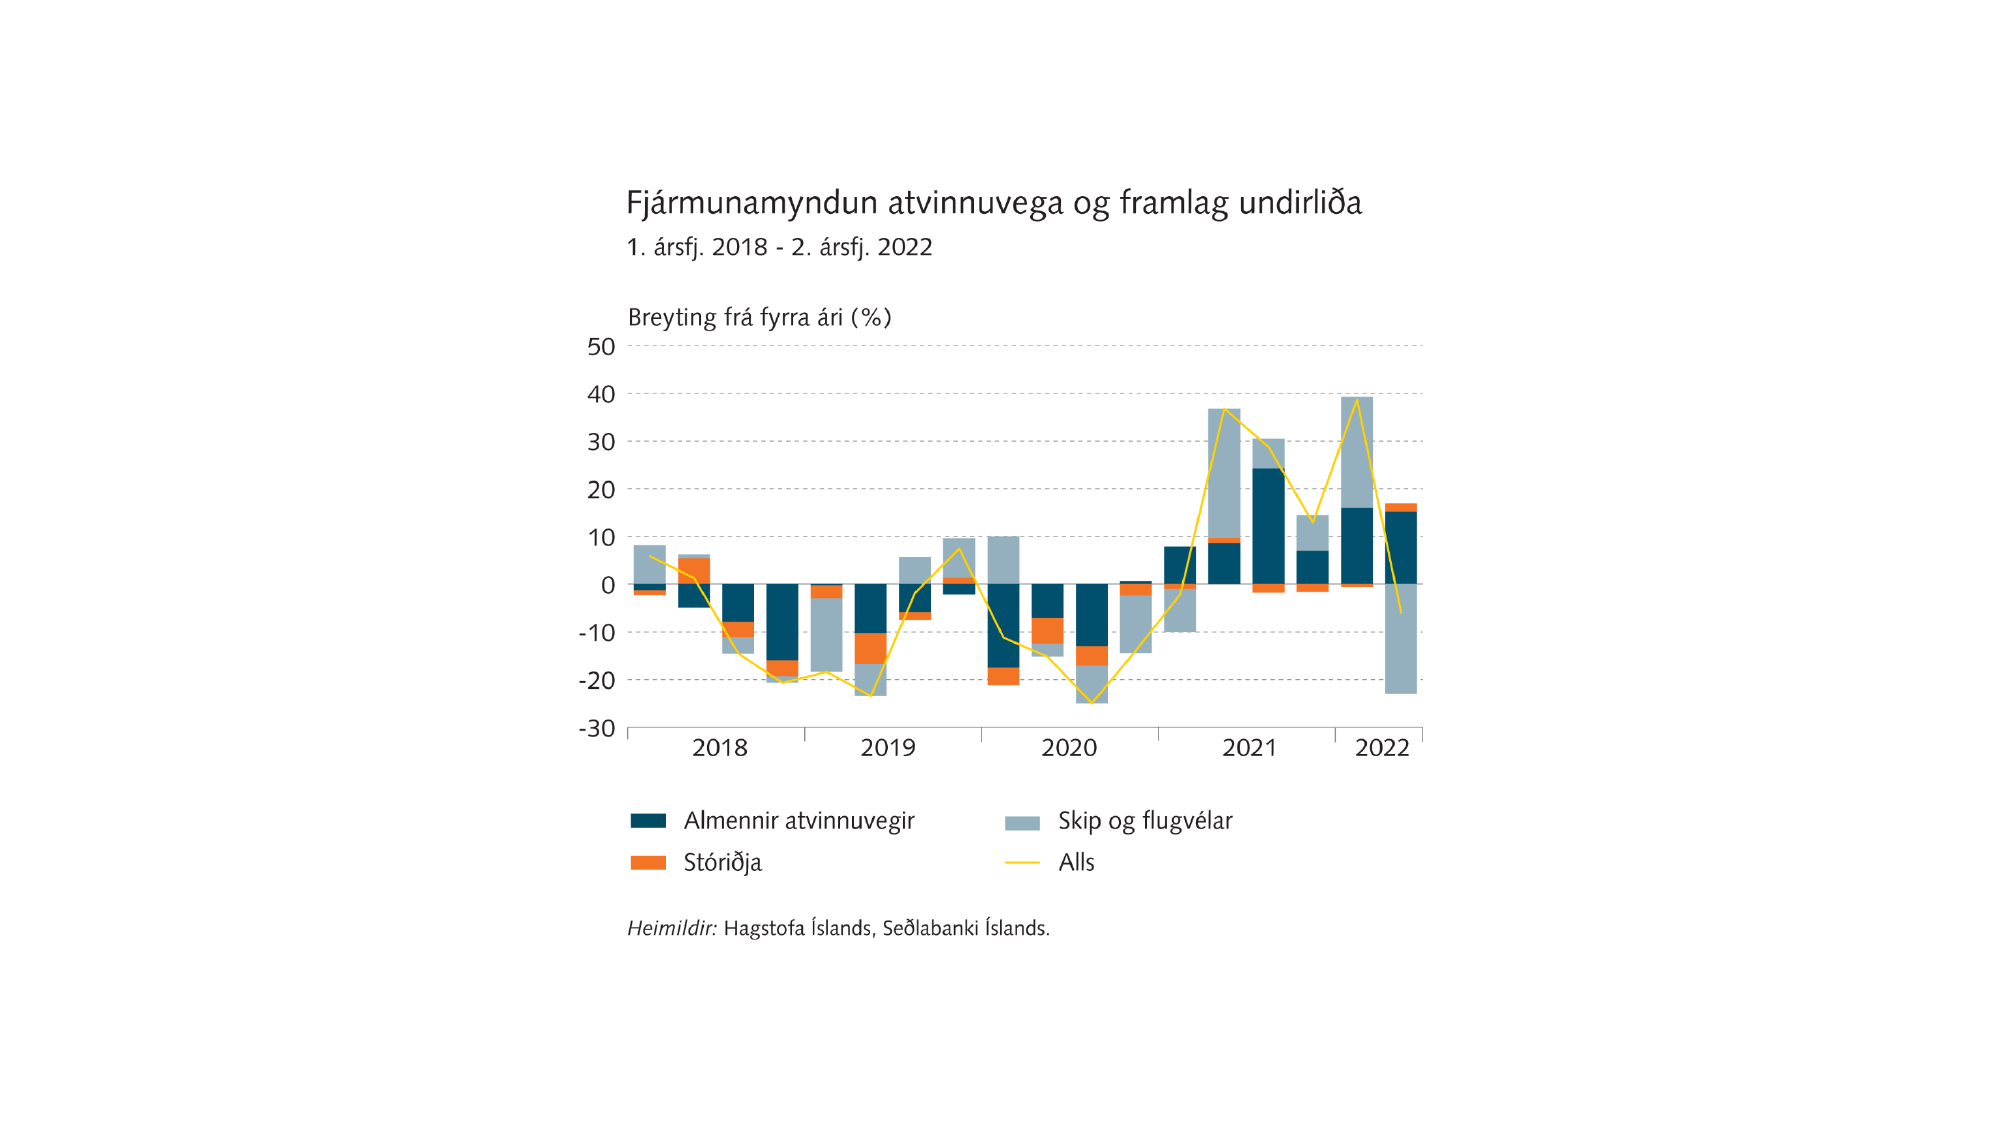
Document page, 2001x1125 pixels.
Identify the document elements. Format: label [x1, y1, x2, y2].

picture [577, 185, 1423, 940]
